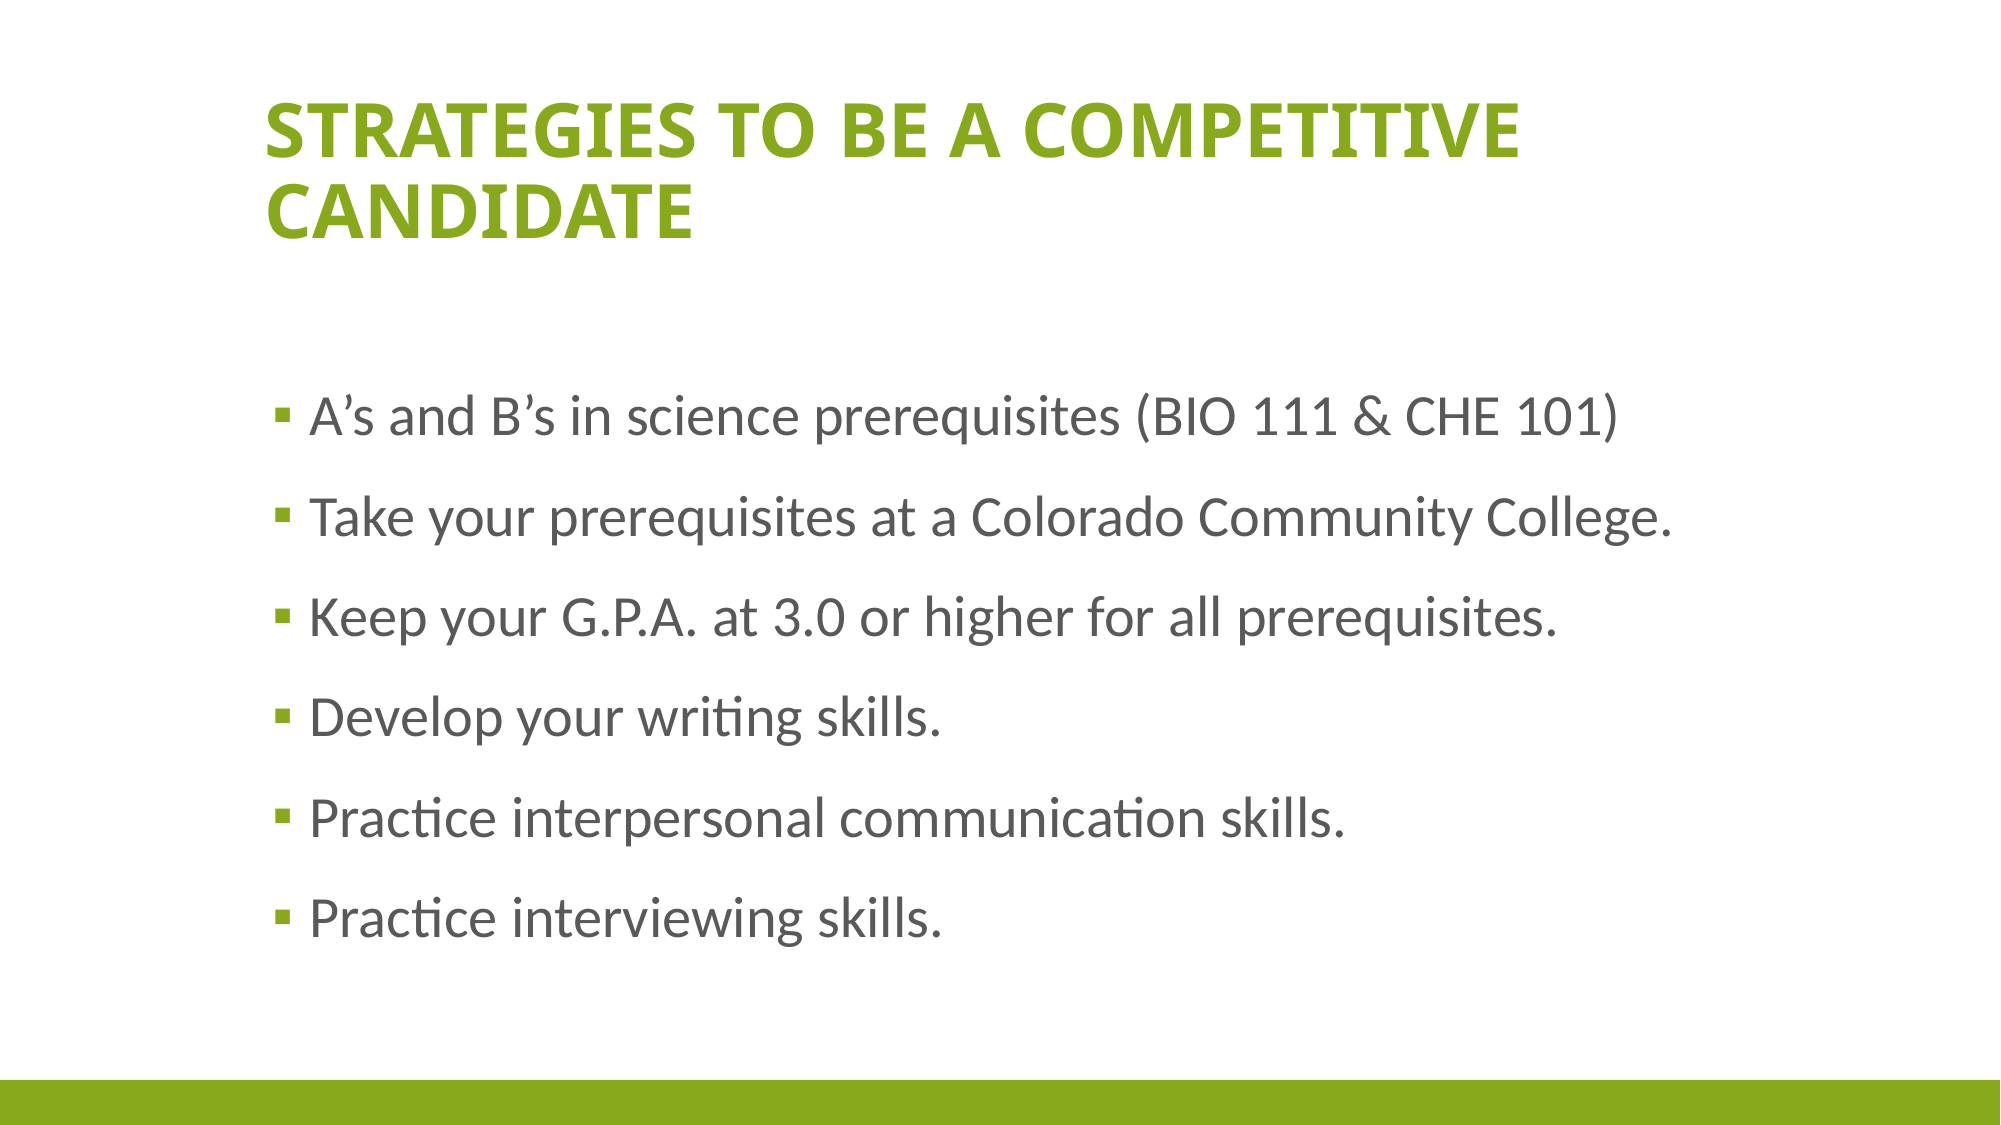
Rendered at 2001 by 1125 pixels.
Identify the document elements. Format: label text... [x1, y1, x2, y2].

list A’s and B’s in science prerequisites (BIO 111 & CHE 101) Take your prerequisites at a Colorado Community College. Keep your G.P.A. at 3.0 or higher for all prerequisites. Develop your writing skills. Practice interpersonal communication skills. Practice interviewing skills. [249, 377, 1750, 1013]
title Strategies to be a competitive candidate [249, 75, 1750, 263]
